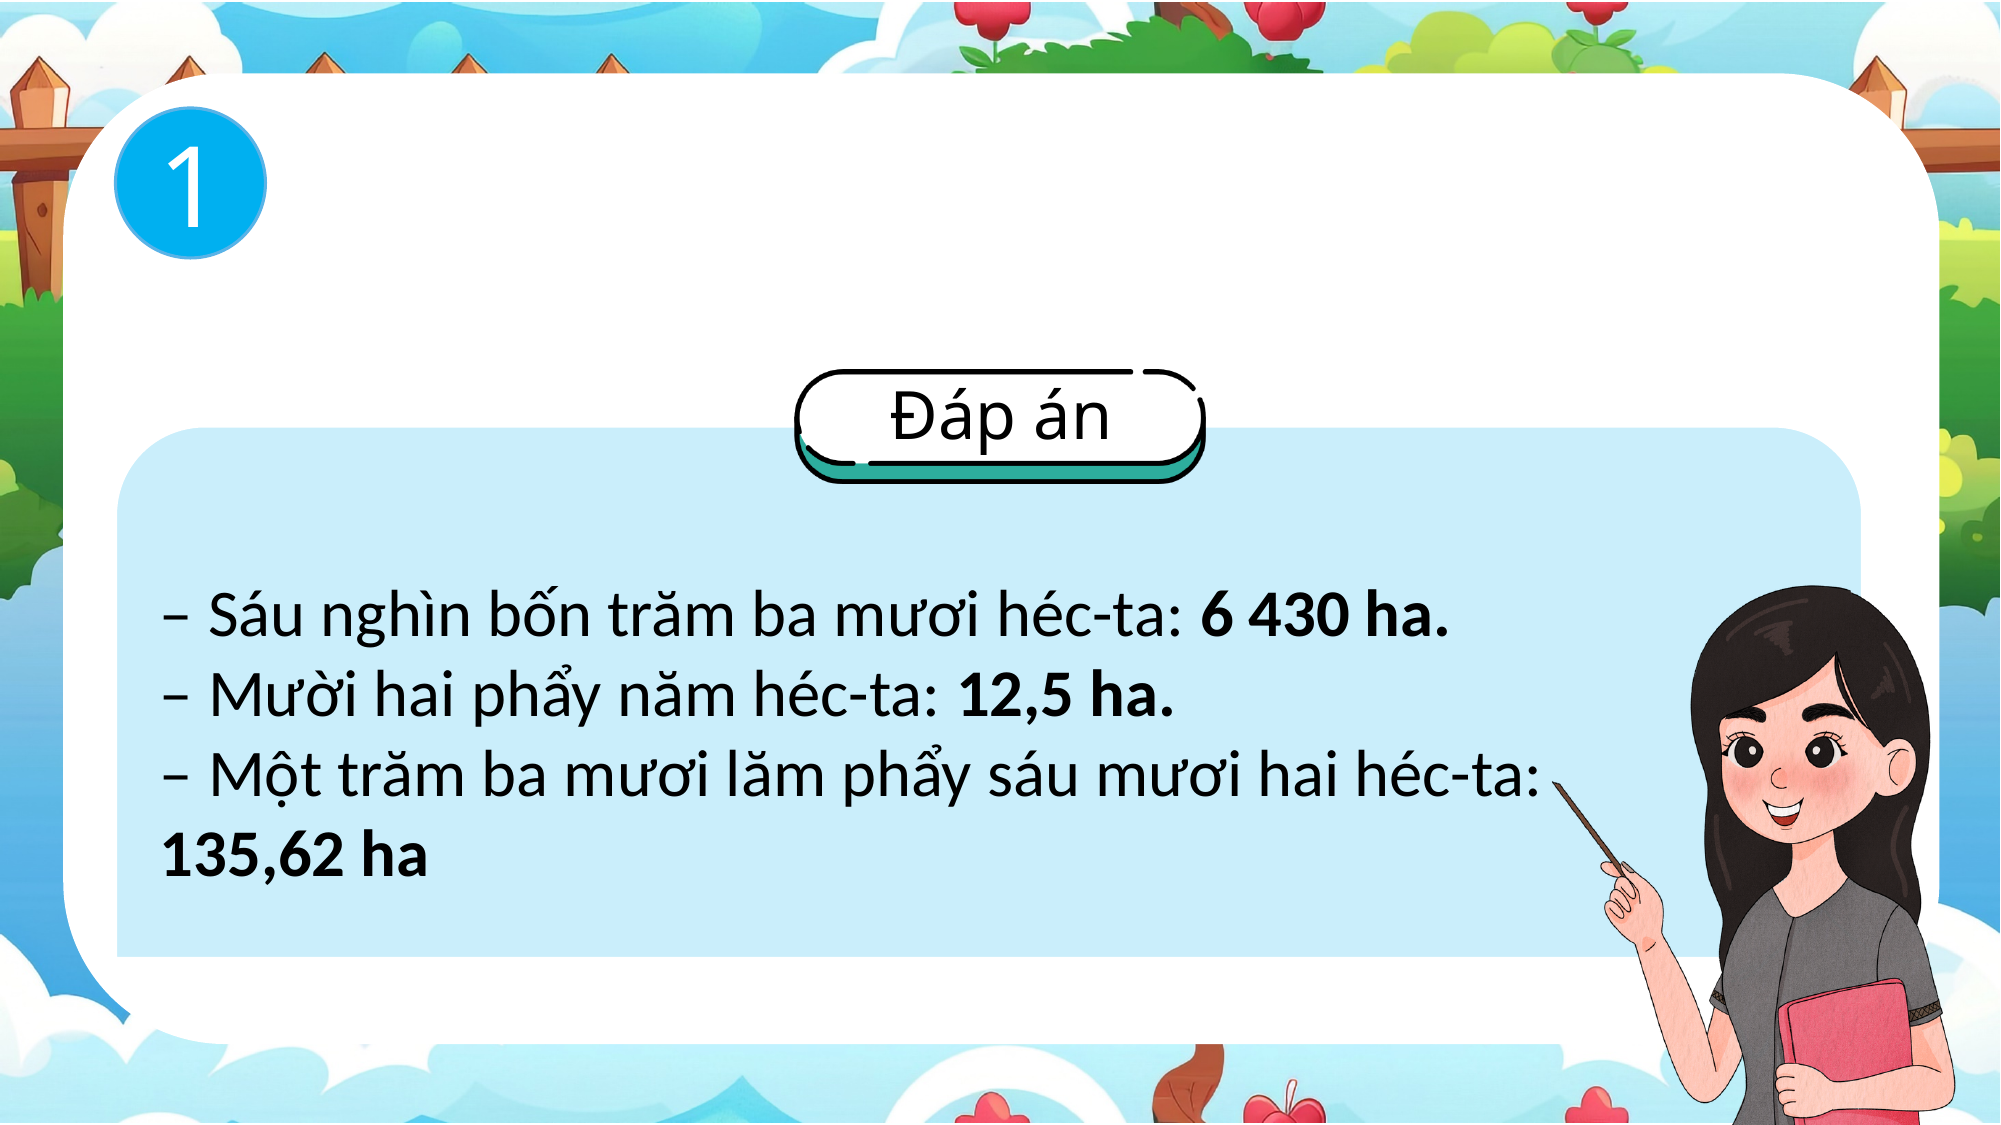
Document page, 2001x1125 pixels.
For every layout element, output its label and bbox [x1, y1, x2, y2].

picture [0, 1, 2000, 1124]
text_box [793, 365, 1207, 484]
